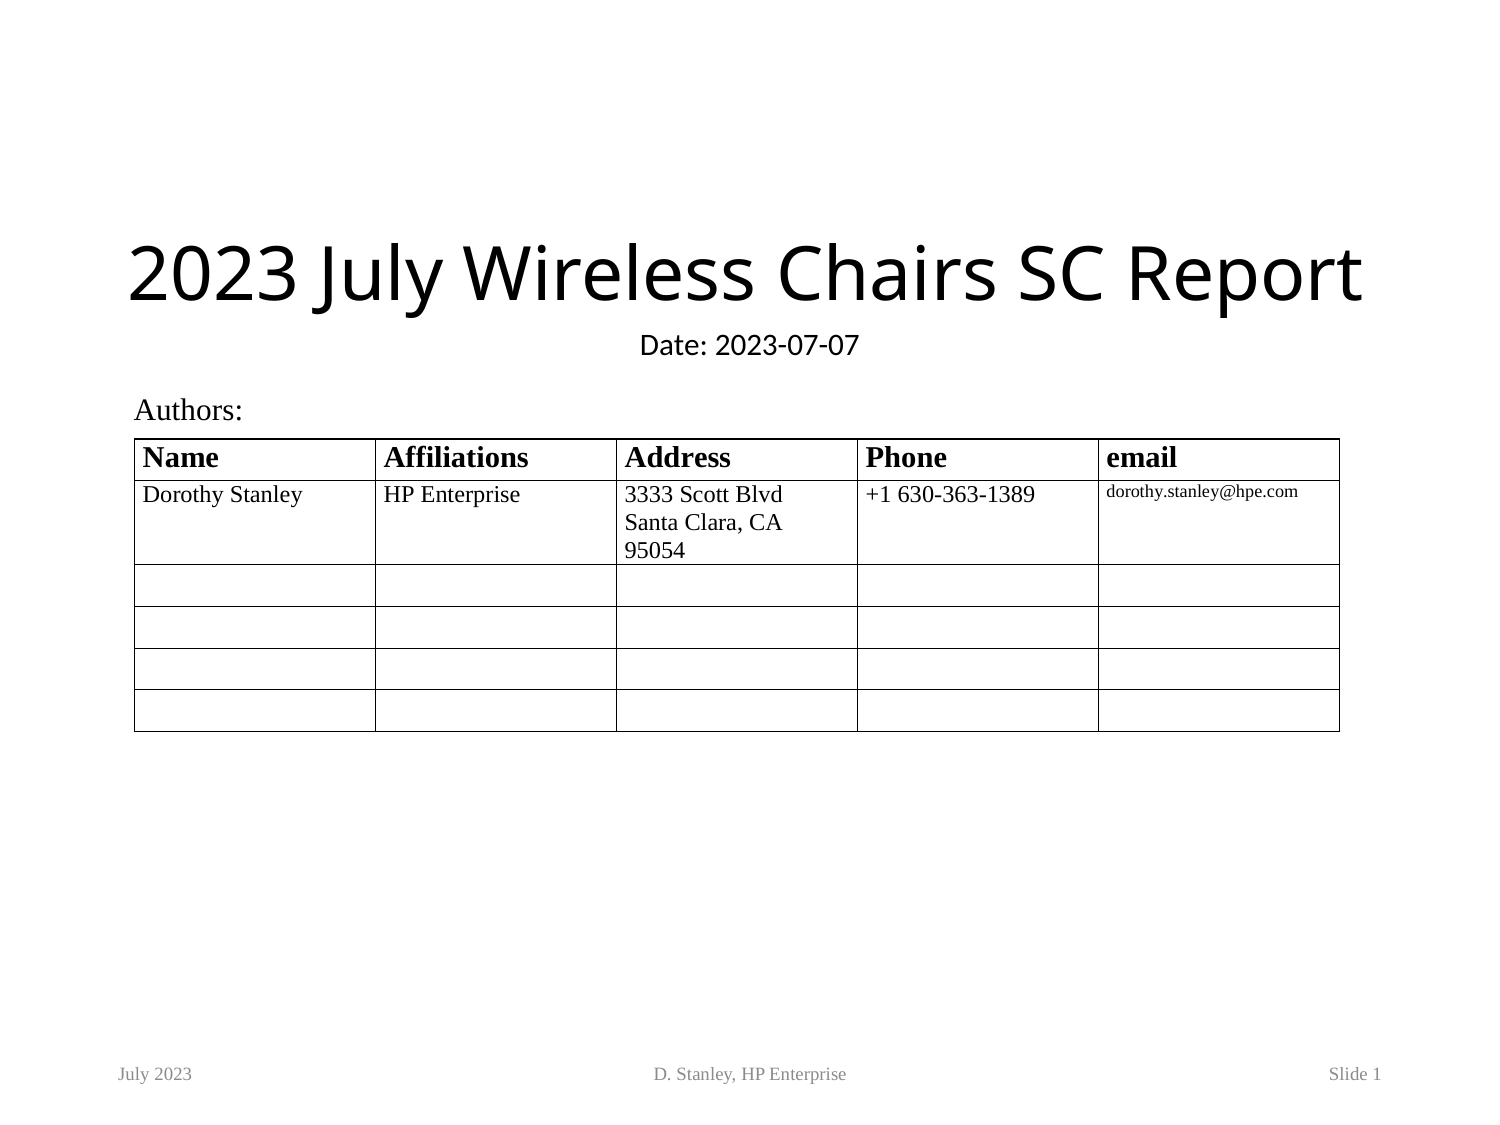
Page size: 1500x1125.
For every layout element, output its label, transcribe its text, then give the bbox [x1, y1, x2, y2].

footer D. Stanley, HP Enterprise [496, 1042, 1004, 1103]
text_box Authors: [122, 383, 301, 431]
slide_number Slide 1 [1059, 1042, 1397, 1103]
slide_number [103, 1042, 441, 1103]
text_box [123, 438, 1377, 768]
subtitle Date: 2023-07-07 [225, 320, 1275, 380]
title 2023 July Wireless Chairs SC Report [108, 143, 1384, 325]
